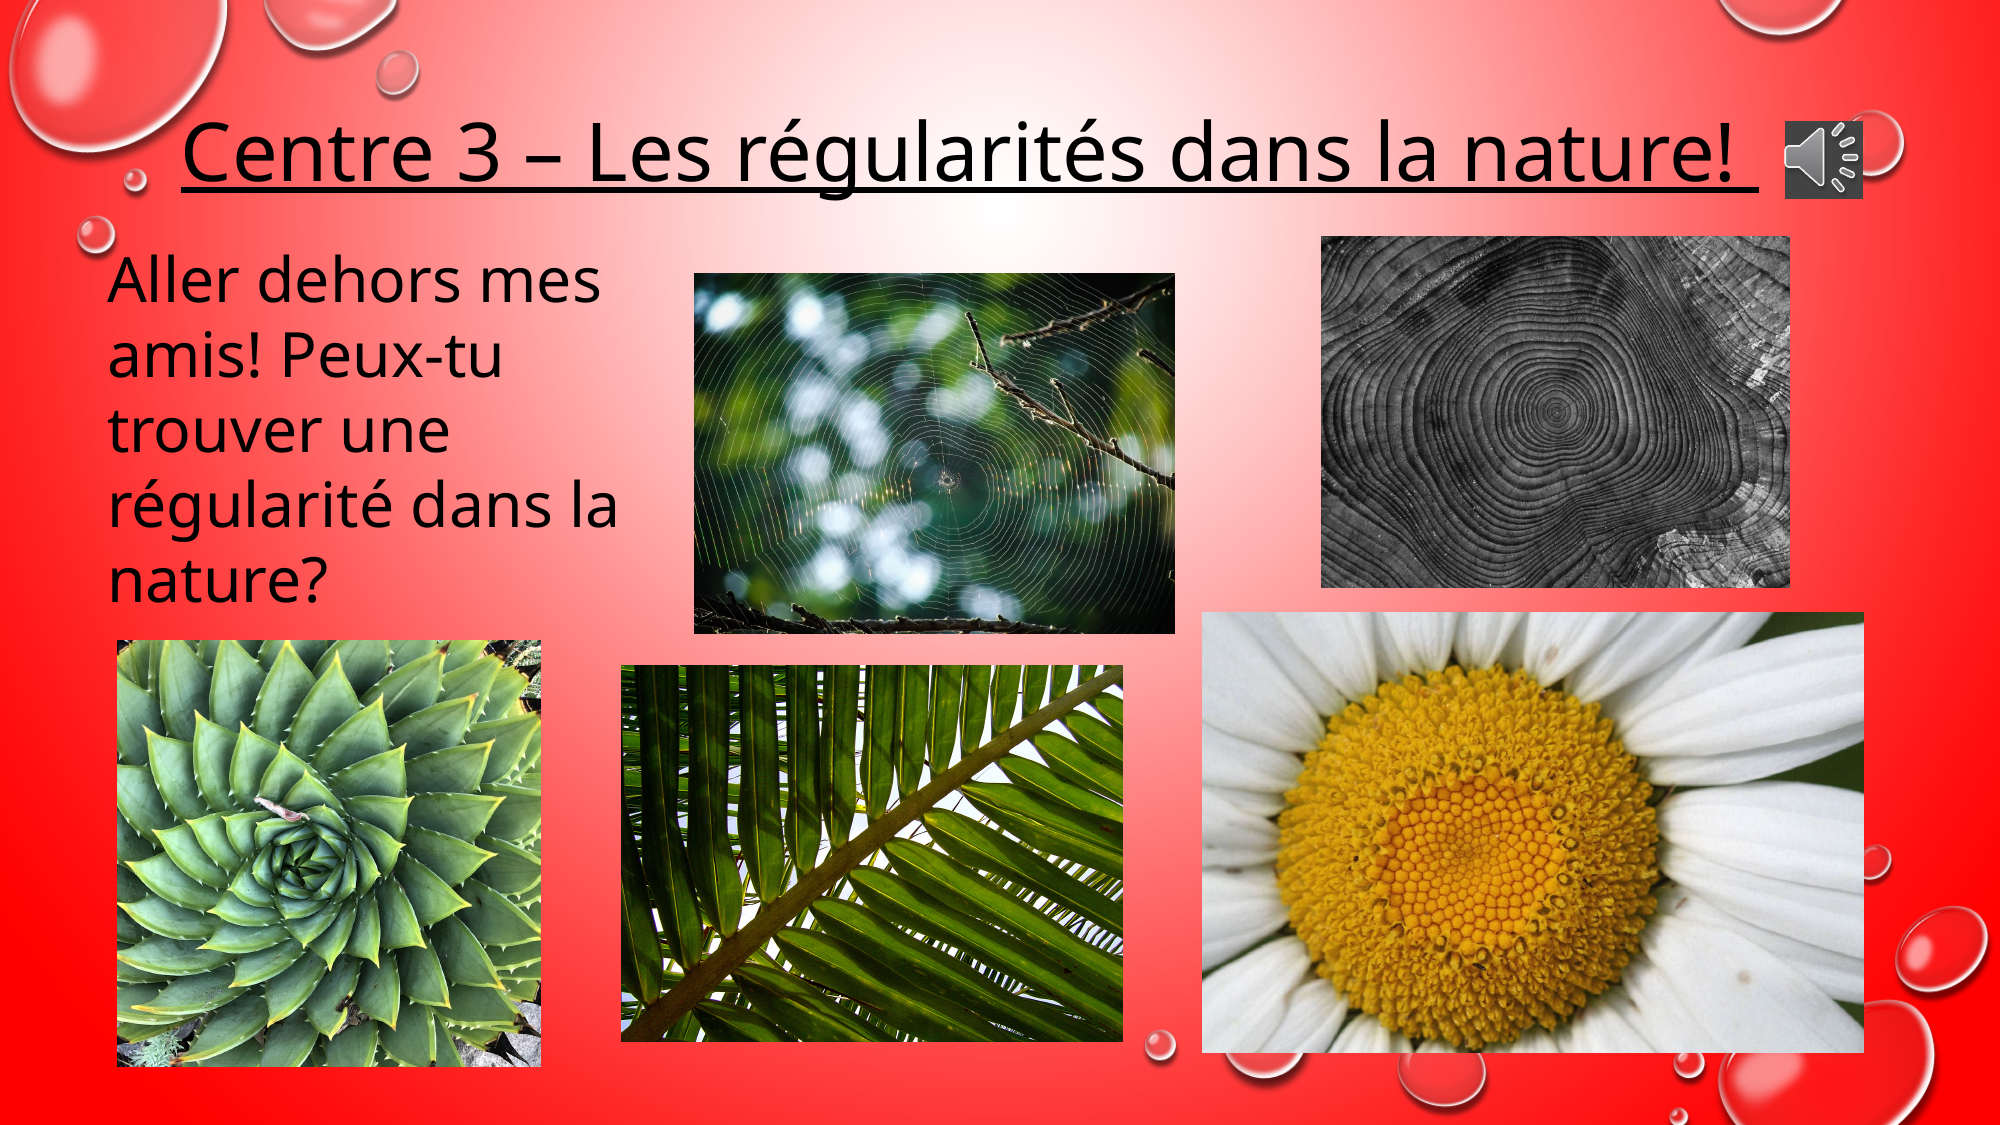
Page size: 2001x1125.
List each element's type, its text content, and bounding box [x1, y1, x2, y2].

text_box Centre 3 – Les régularités dans la nature! [166, 92, 2000, 205]
text_box Aller dehors mes amis! Peux-tu trouver une régularité dans la nature? [92, 232, 695, 623]
picture [1783, 119, 1864, 200]
picture [0, 0, 2000, 1125]
